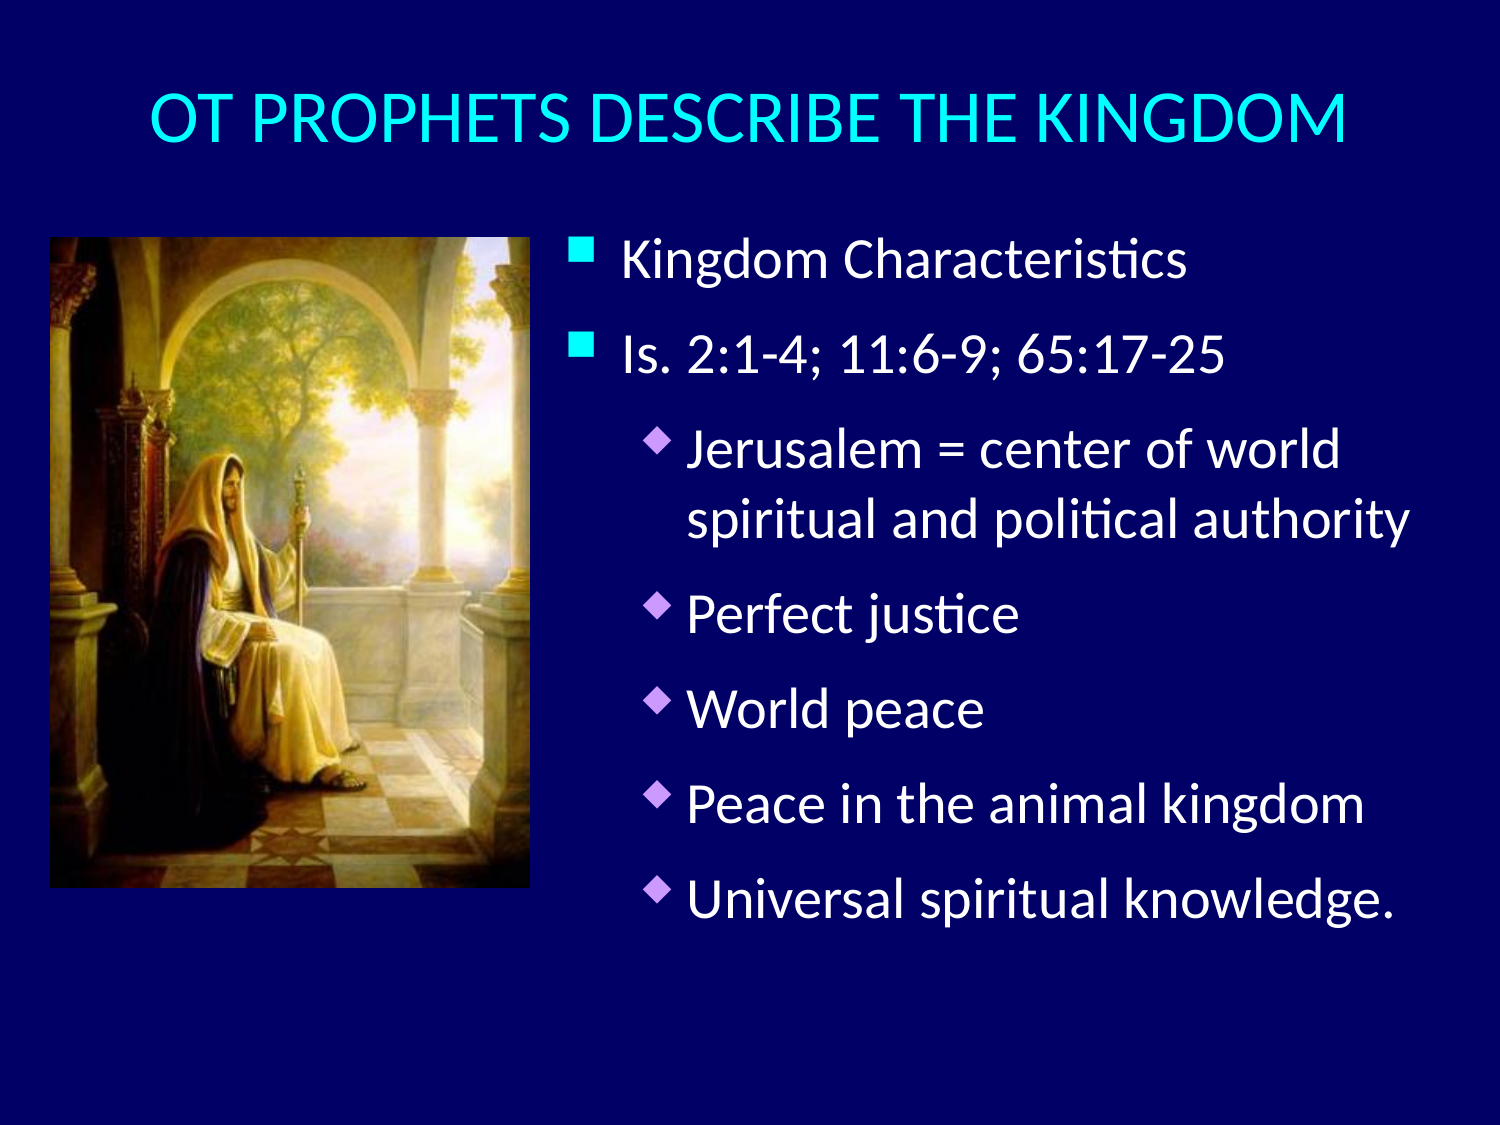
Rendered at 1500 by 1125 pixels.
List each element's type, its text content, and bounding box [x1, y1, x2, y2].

title OT PROPHETS DESCRIBE THE KINGDOM [112, 49, 1388, 176]
list Kingdom Characteristics Is. 2:1-4; 11:6-9; 65:17-25 Jerusalem = center of world spiritual and political authority Perfect justice World peace Peace in the animal kingdom Universal spiritual knowledge. [549, 212, 1438, 888]
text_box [49, 237, 531, 888]
